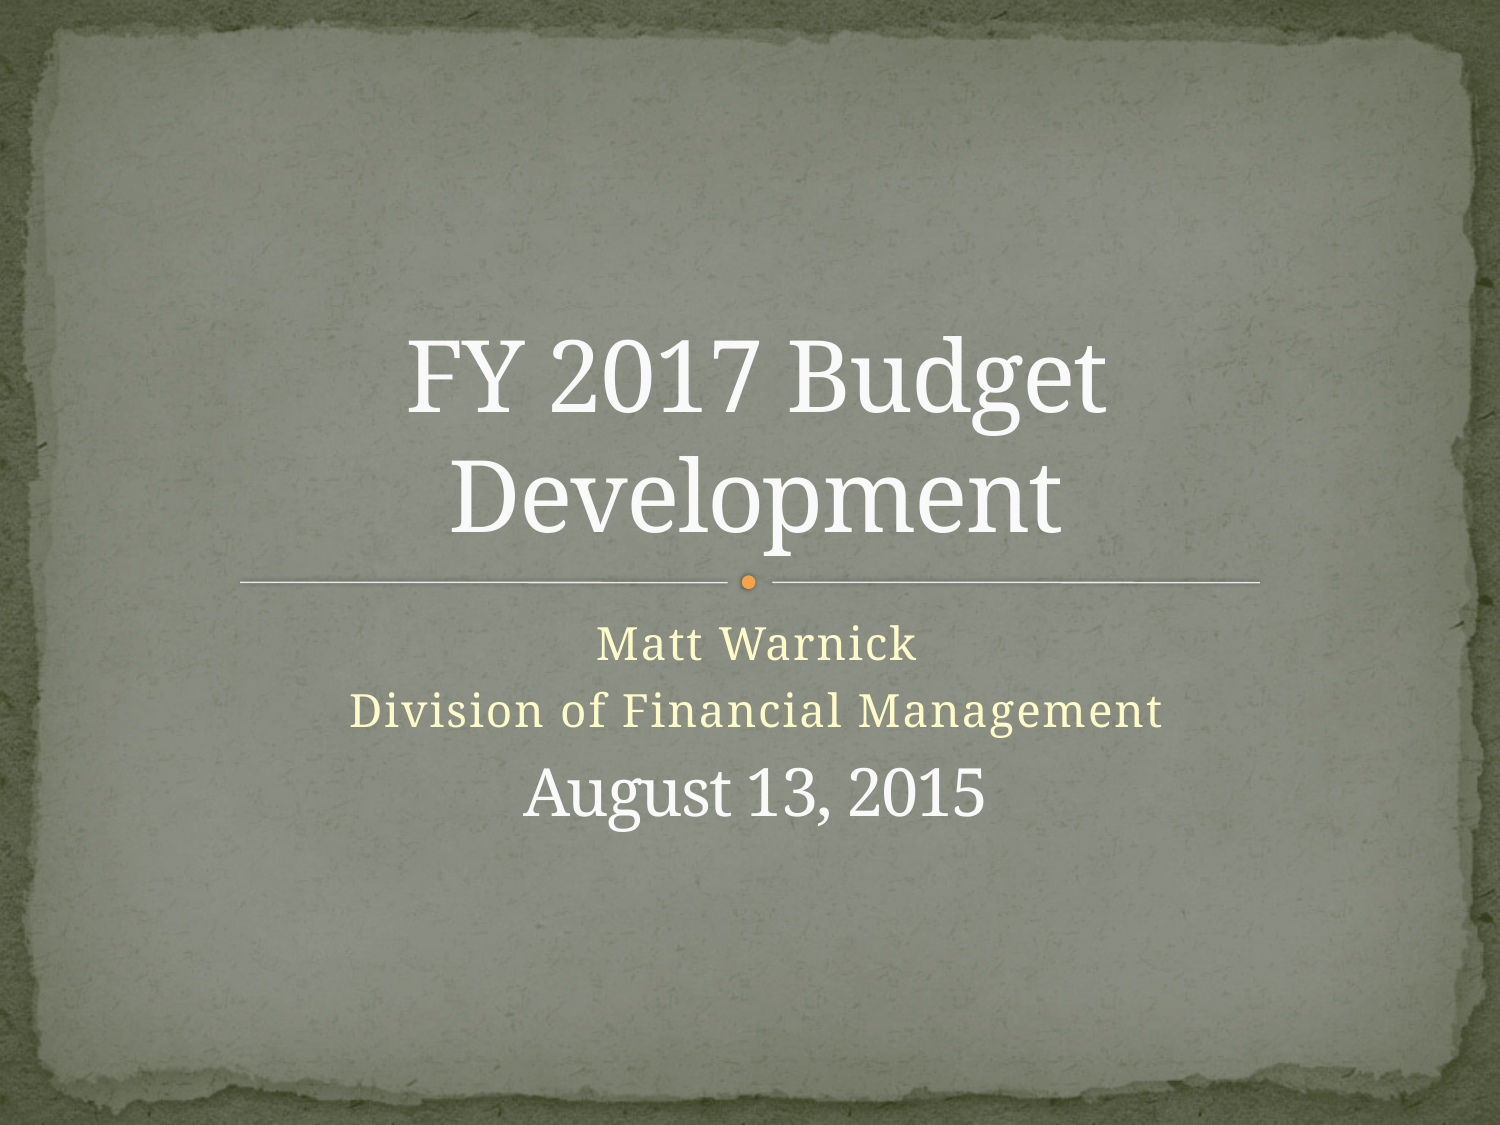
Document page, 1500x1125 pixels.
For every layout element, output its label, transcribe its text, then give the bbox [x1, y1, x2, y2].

title FY 2017 Budget Development [74, 235, 1438, 561]
subtitle Matt Warnick Division of Financial Management August 13, 2015 [75, 606, 1438, 795]
